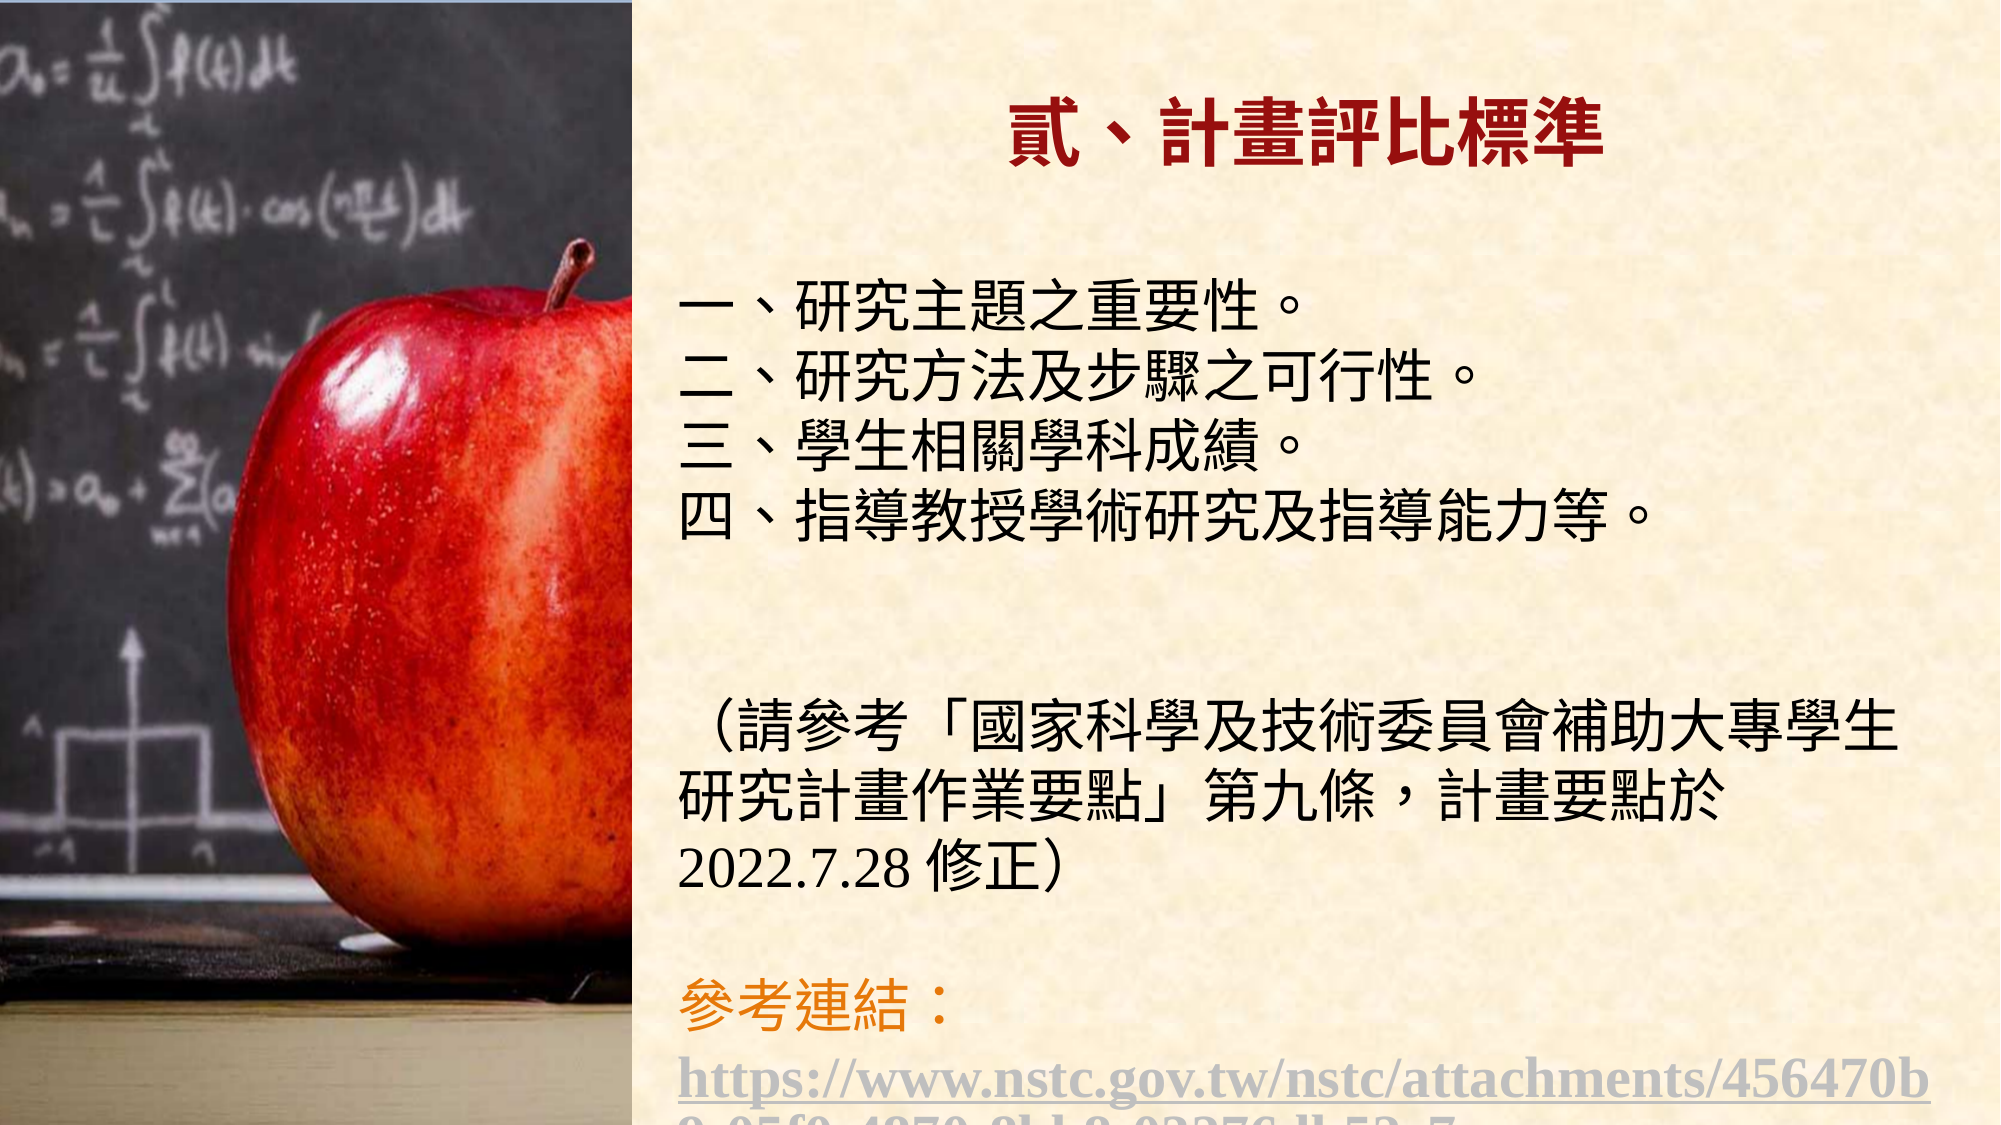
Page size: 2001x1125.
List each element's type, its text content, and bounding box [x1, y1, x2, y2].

text_box 一、研究主題之重要性。 二、研究方法及步驟之可行性。 三、學生相關學科成績。 四、指導教授學術研究及指導能力等。 （請參考「國家科學及技術委員會補助大專學生研究計畫作業要點」第九條，計畫要點於2022.7.28修正） 參考連結： https://www.nstc.gov.tw/nstc/attachments/456470b9-05f0-4870-8bb8-03276db52e7a? [663, 261, 1965, 1125]
list 貳、計畫評比標準 [660, 76, 1952, 196]
picture [0, 0, 2001, 1125]
